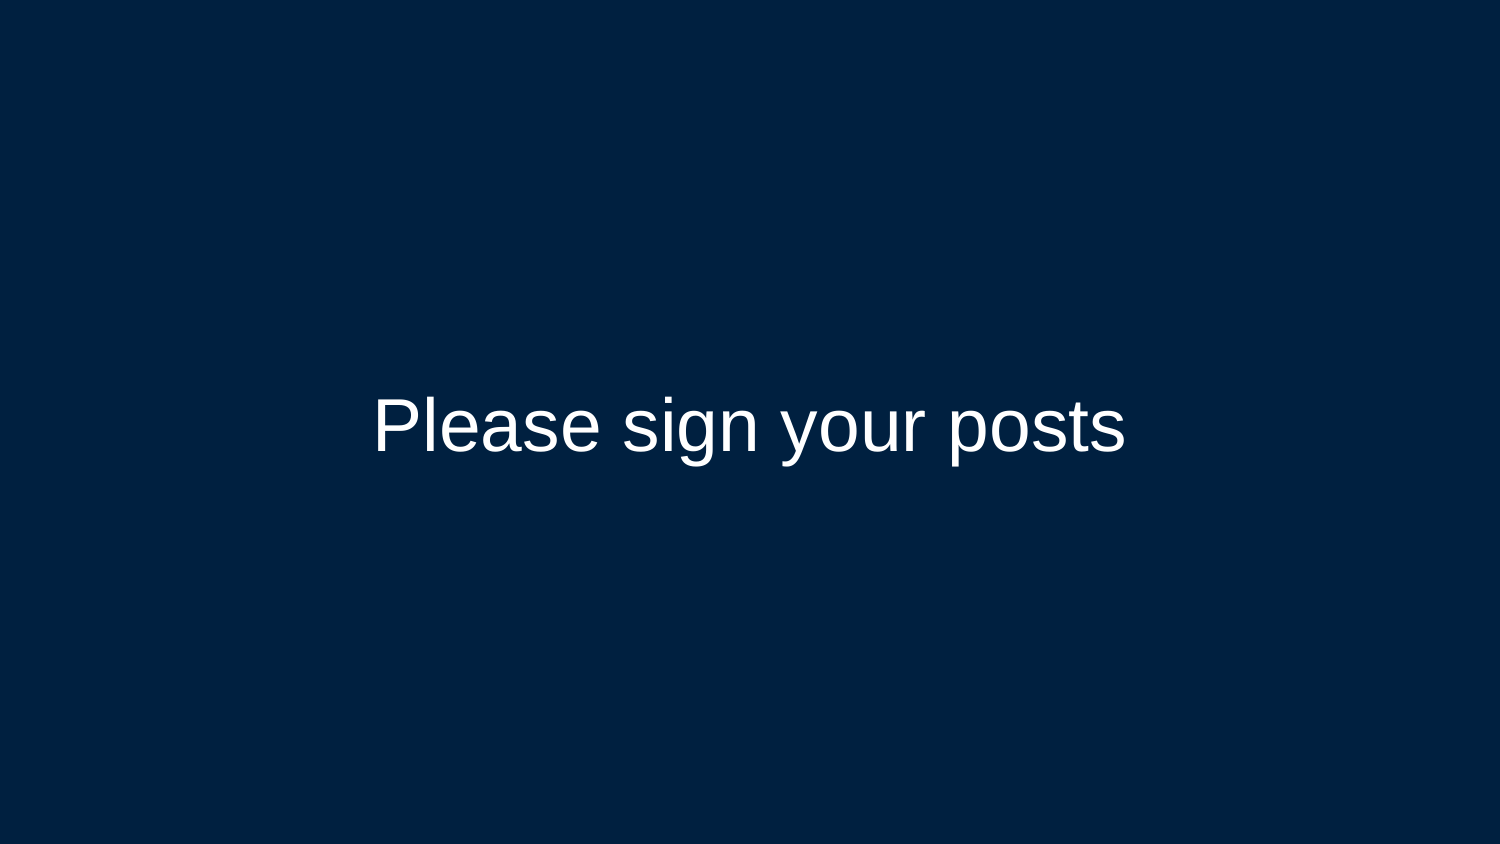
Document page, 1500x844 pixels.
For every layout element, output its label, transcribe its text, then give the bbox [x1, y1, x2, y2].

text_box Please sign your posts [357, 368, 1143, 474]
